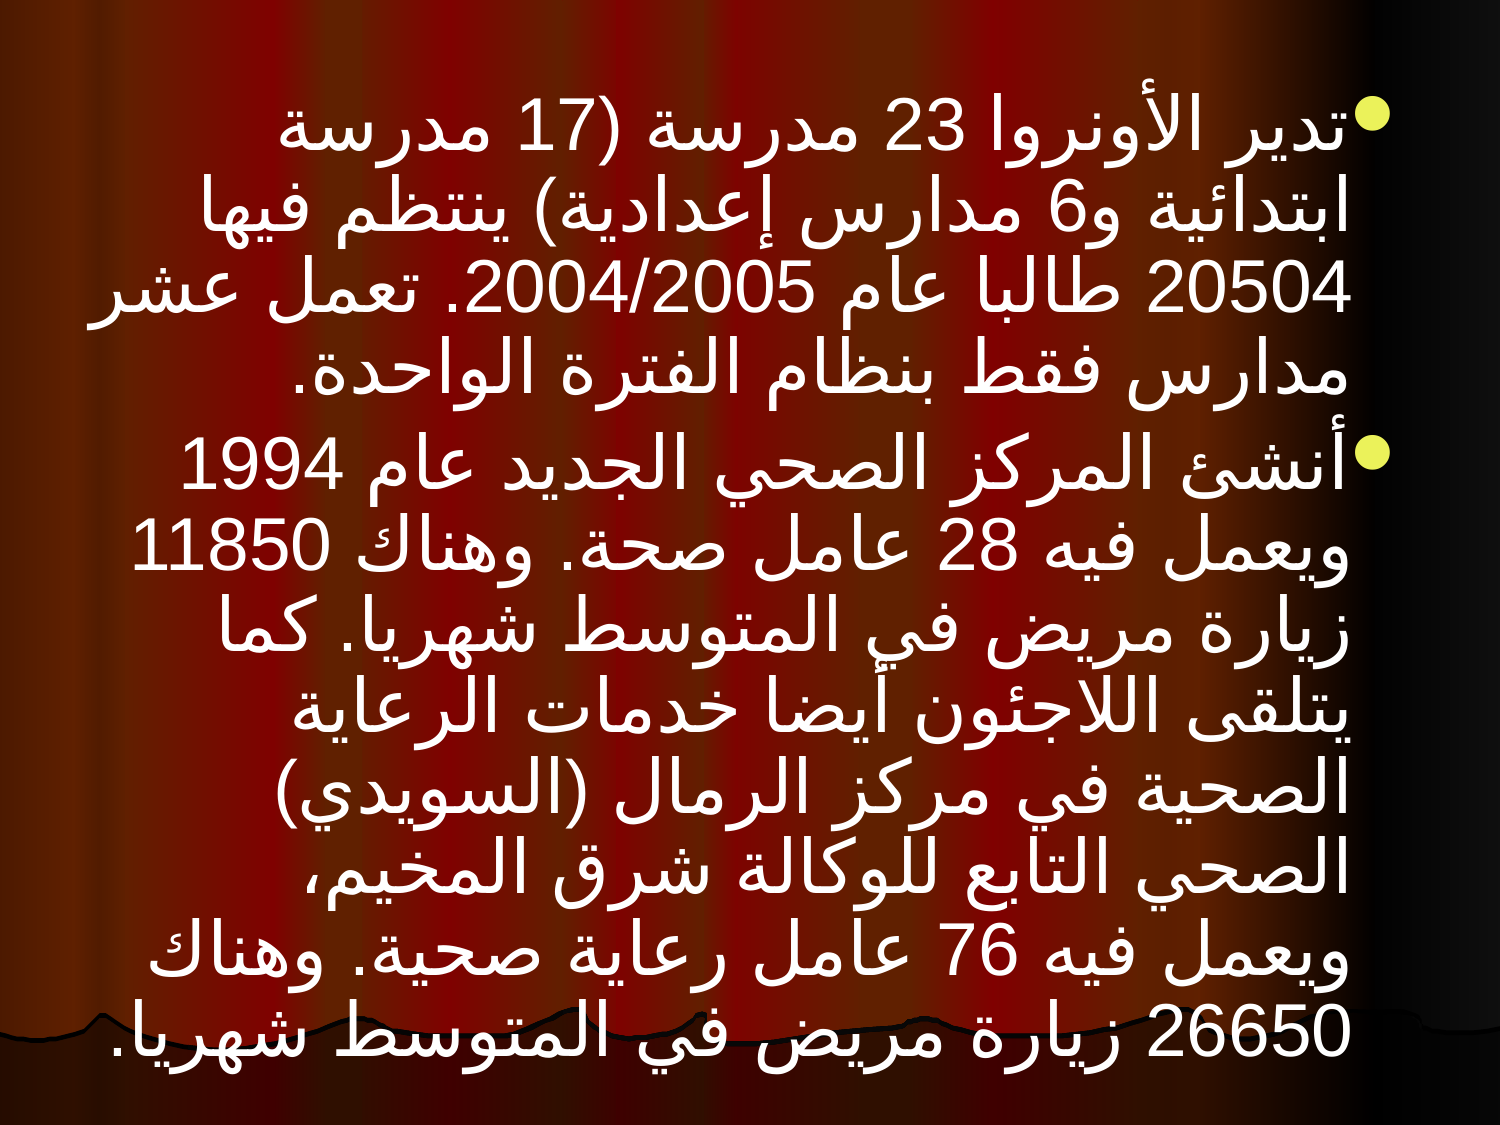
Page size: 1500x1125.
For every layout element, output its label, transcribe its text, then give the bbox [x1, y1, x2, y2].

list تدير الأونروا 23 مدرسة (17 مدرسة ابتدائية و6 مدارس إعدادية) ينتظم فيها 20504 طالبا عام 2004/2005. تعمل عشر مدارس فقط بنظام الفترة الواحدة. أنشئ المركز الصحي الجديد عام 1994 ويعمل فيه 28 عامل صحة. وهناك 11850 زيارة مريض في المتوسط شهريا. كما يتلقى اللاجئون أيضا خدمات الرعاية الصحية في مركز الرمال (السويدي) الصحي التابع للوكالة شرق المخيم، ويعمل فيه 76 عامل رعاية صحية. وهناك 26650 زيارة مريض في المتوسط شهريا. [74, 77, 1426, 1006]
